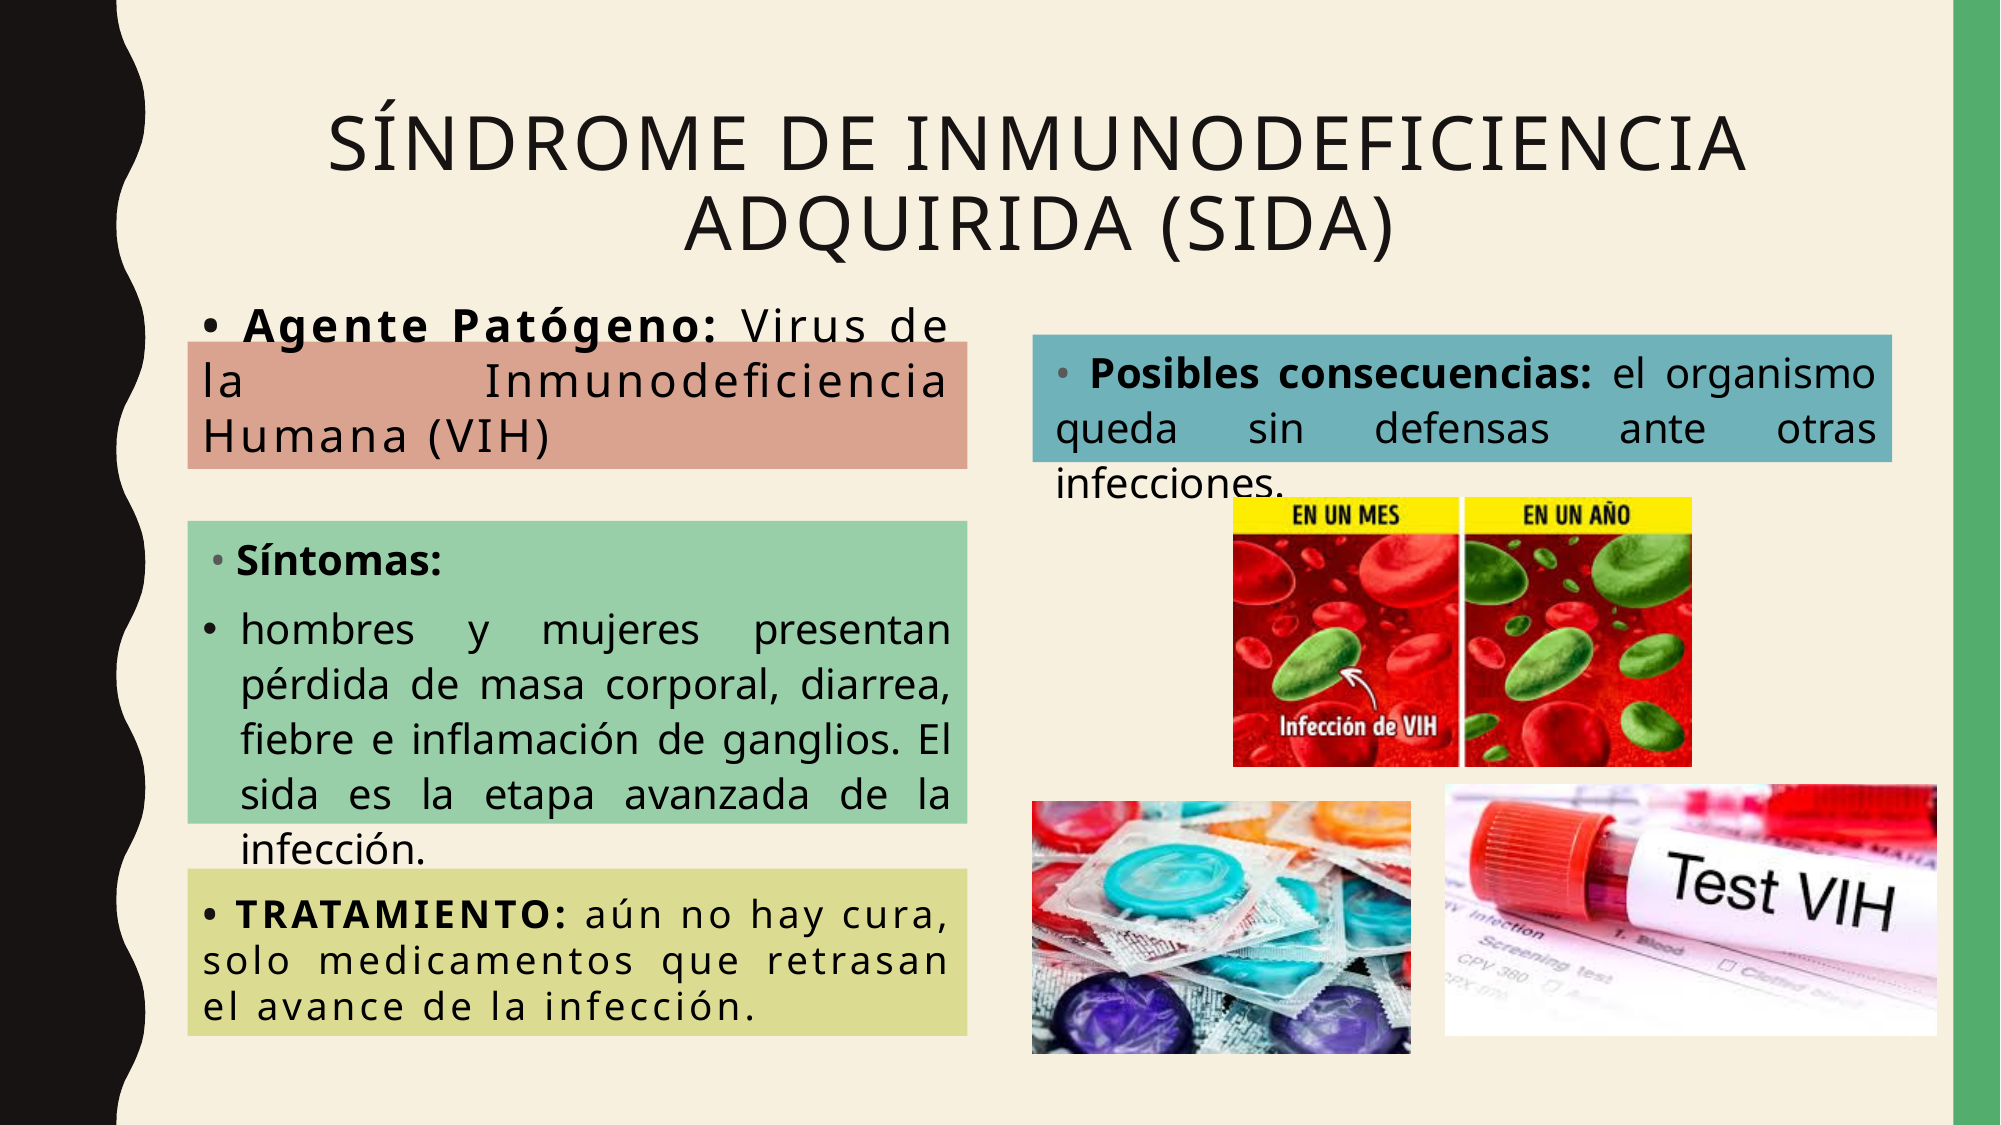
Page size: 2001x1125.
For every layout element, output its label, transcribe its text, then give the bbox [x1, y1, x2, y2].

list • Agente Patógeno: Virus de la Inmunodeficiencia Humana (VIH) [187, 341, 968, 469]
list • Síntomas: hombres y mujeres presentan pérdida de masa corporal, diarrea, fiebre e inflamación de ganglios. El sida es la etapa avanzada de la infección. [187, 520, 968, 824]
picture [1445, 784, 1937, 1036]
list • Tratamiento: aún no hay cura, solo medicamentos que retrasan el avance de la infección. [187, 868, 968, 1036]
picture [1233, 497, 1692, 767]
title Síndrome de inmunodeficiencia adquirida (sida) [205, 97, 1875, 299]
picture [1032, 801, 1411, 1054]
list • Posibles consecuencias: el organismo queda sin defensas ante otras infecciones. [1032, 334, 1893, 463]
